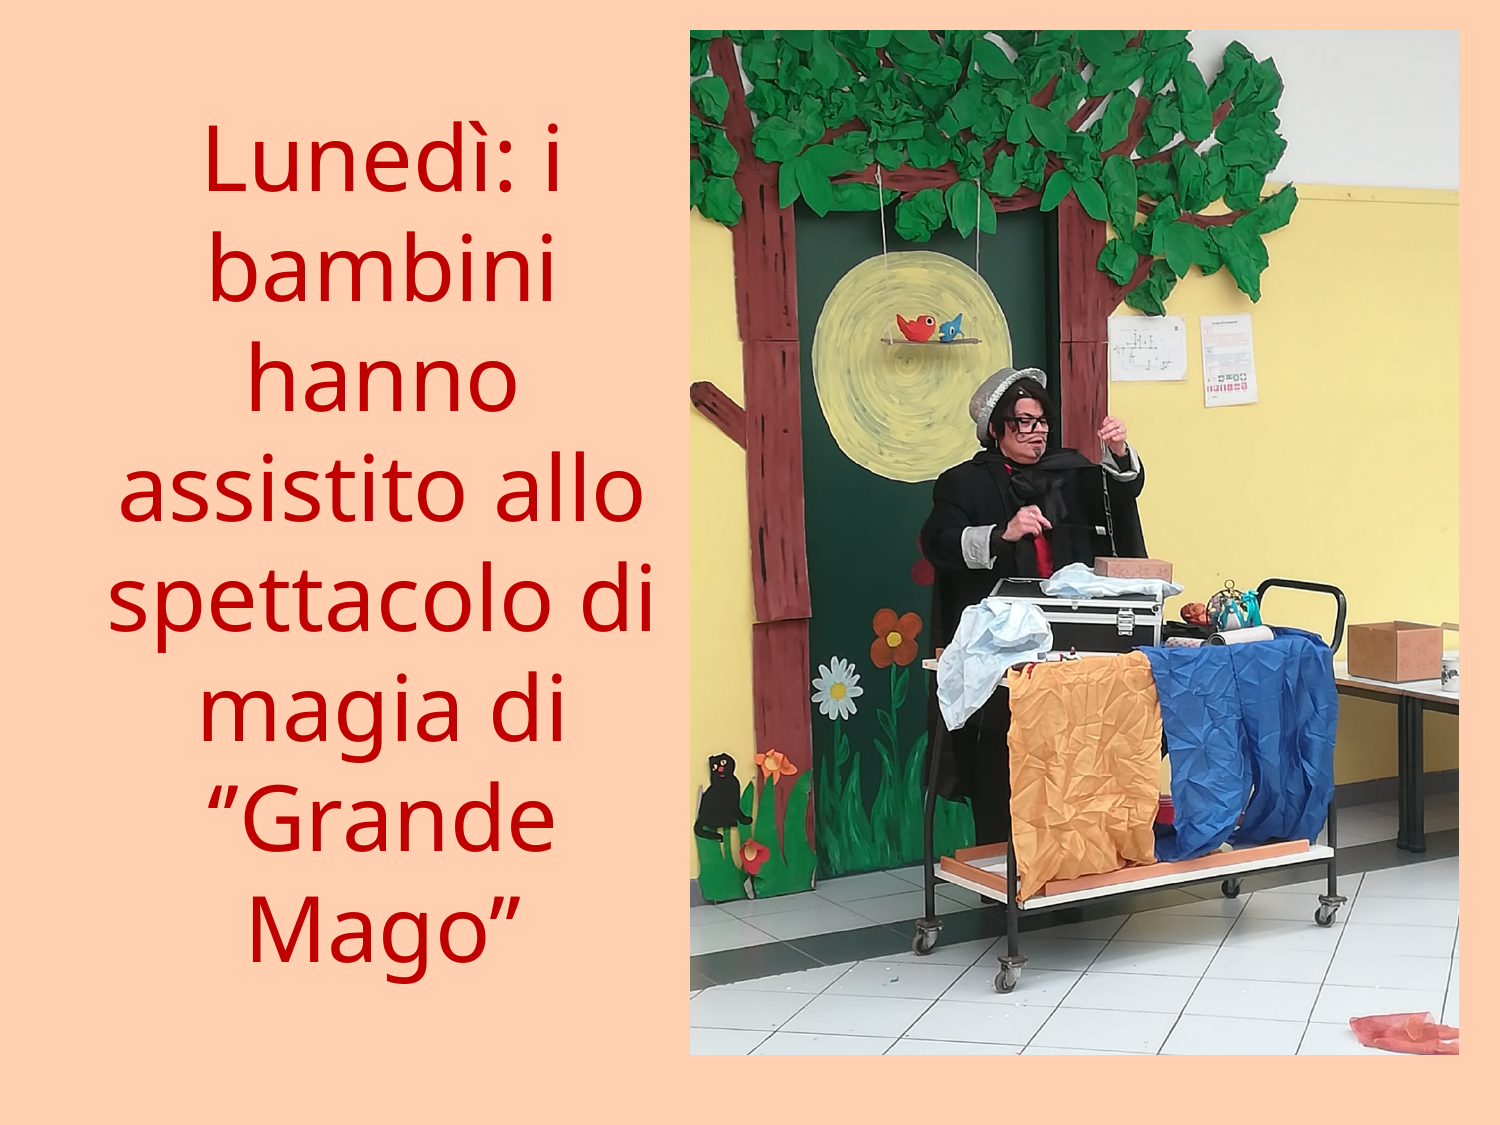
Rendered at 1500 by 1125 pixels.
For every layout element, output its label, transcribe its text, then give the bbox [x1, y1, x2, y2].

title Lunedì: i bambini hanno assistito allo spettacolo di magia di ‘’Grande Mago’’ [75, 45, 685, 1035]
picture [690, 30, 1459, 1055]
